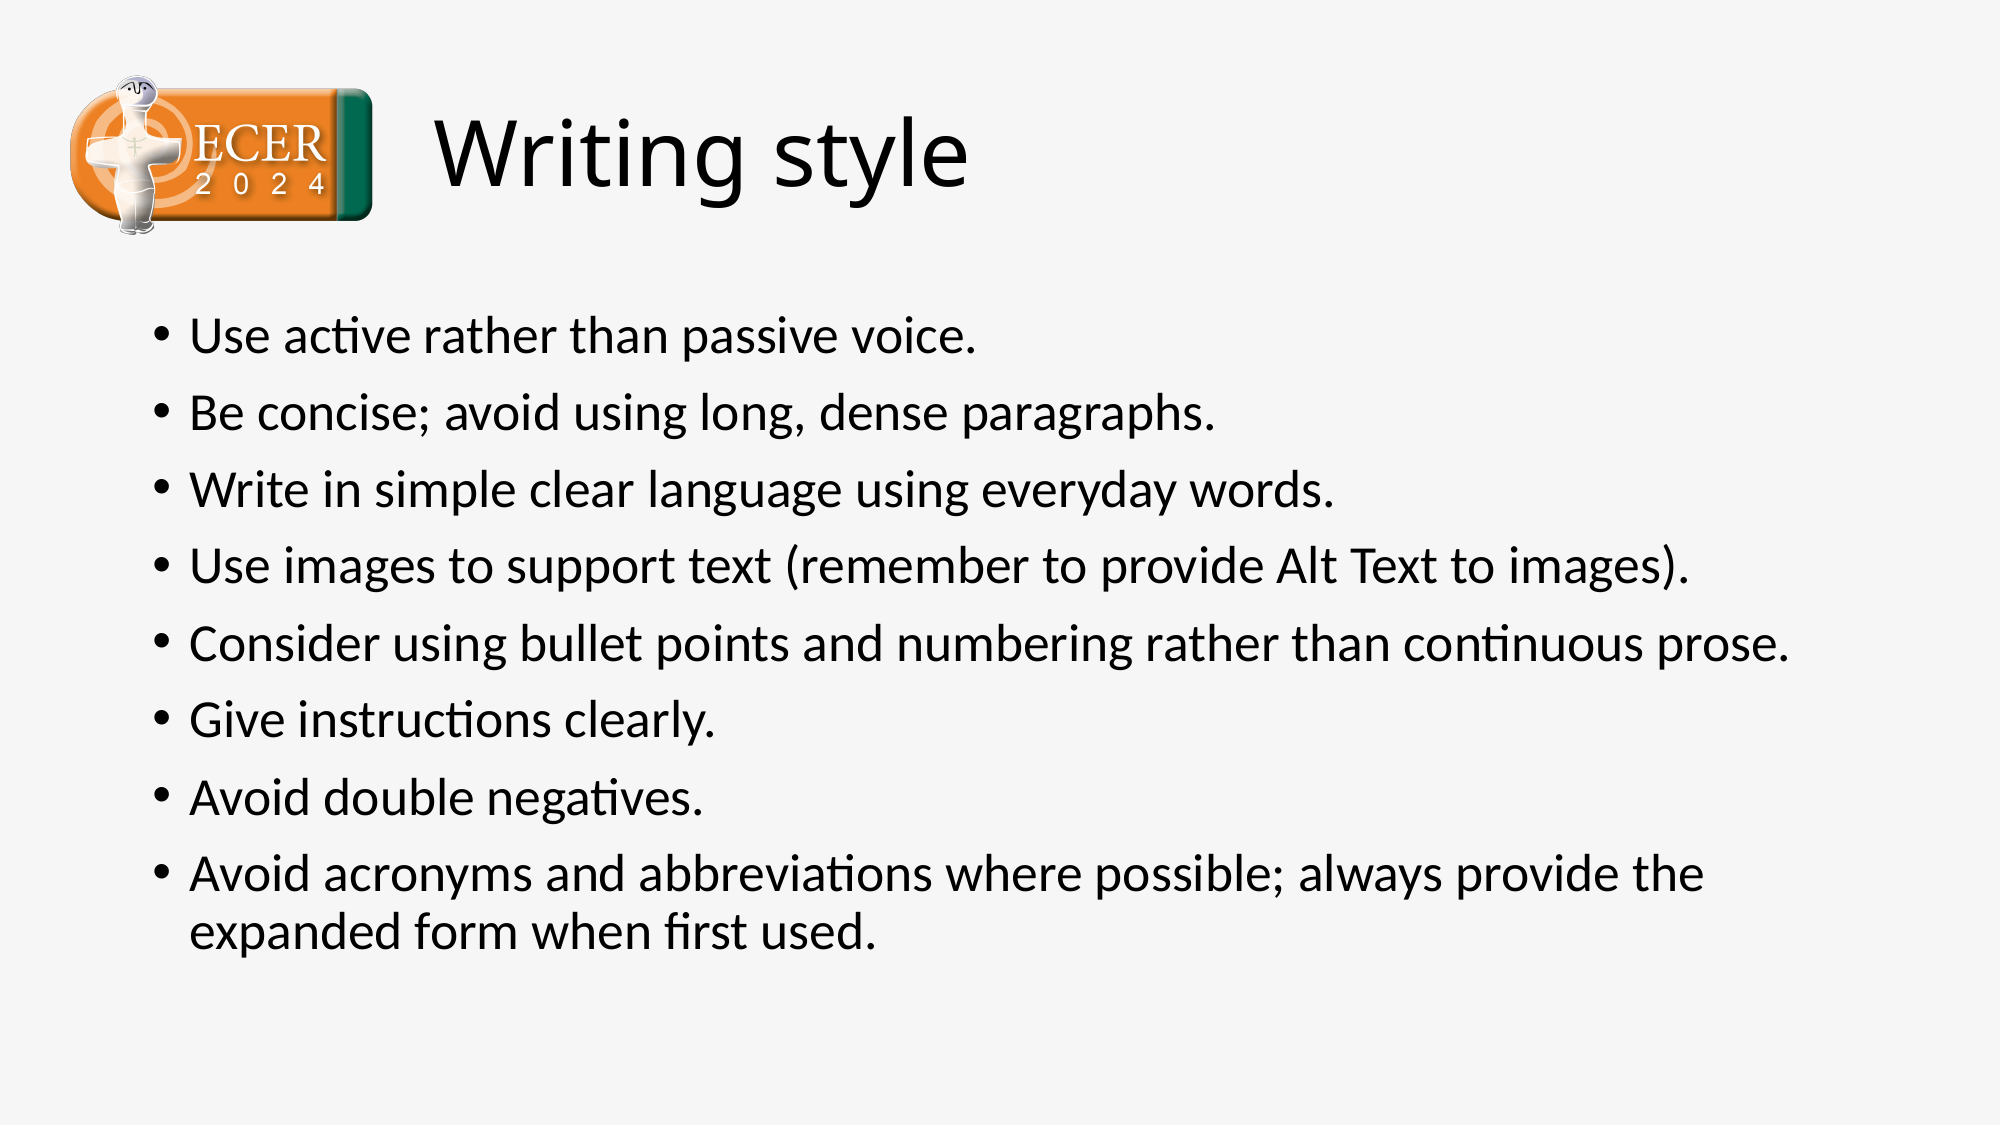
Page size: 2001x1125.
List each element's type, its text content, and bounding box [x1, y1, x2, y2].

text_box Writing style [418, 84, 1930, 231]
list Use active rather than passive voice. Be concise; avoid using long, dense paragraphs. Write in simple clear language using everyday words. Use images to support text (remember to provide Alt Text to images). Consider using bullet points and numbering rather than continuous prose. Give instructions clearly. Avoid double negatives. Avoid acronyms and abbreviations where possible; always provide the expanded form when first used. [137, 299, 1863, 1014]
picture [49, 55, 386, 252]
